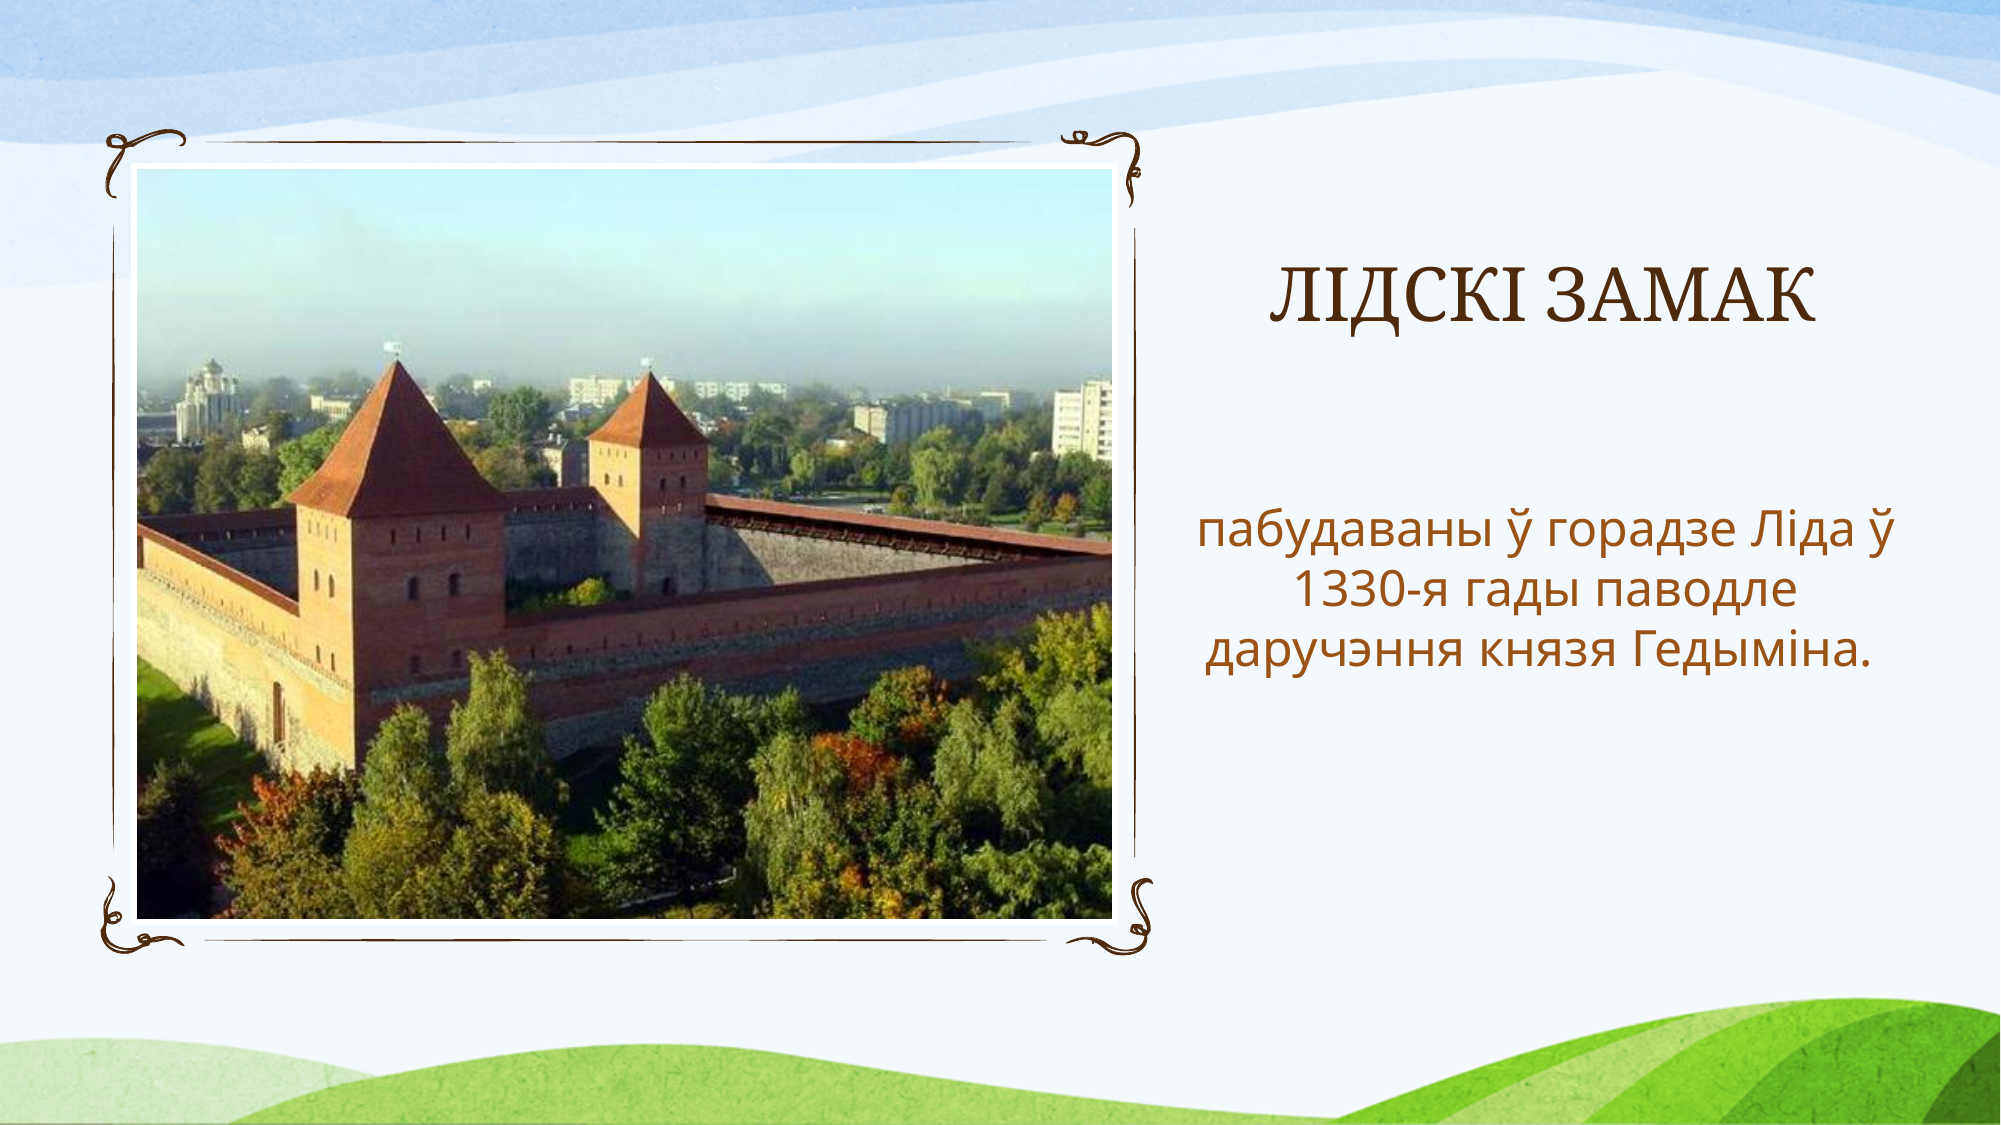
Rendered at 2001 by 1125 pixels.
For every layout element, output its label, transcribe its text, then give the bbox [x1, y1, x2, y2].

picture [0, 0, 2001, 1125]
list пабудаваны ў горадзе Ліда ў 1330-я гады паводле даручэння князя Гедыміна. [1179, 488, 1913, 644]
title ЛІДСКІ ЗАМАК [1229, 218, 1860, 346]
